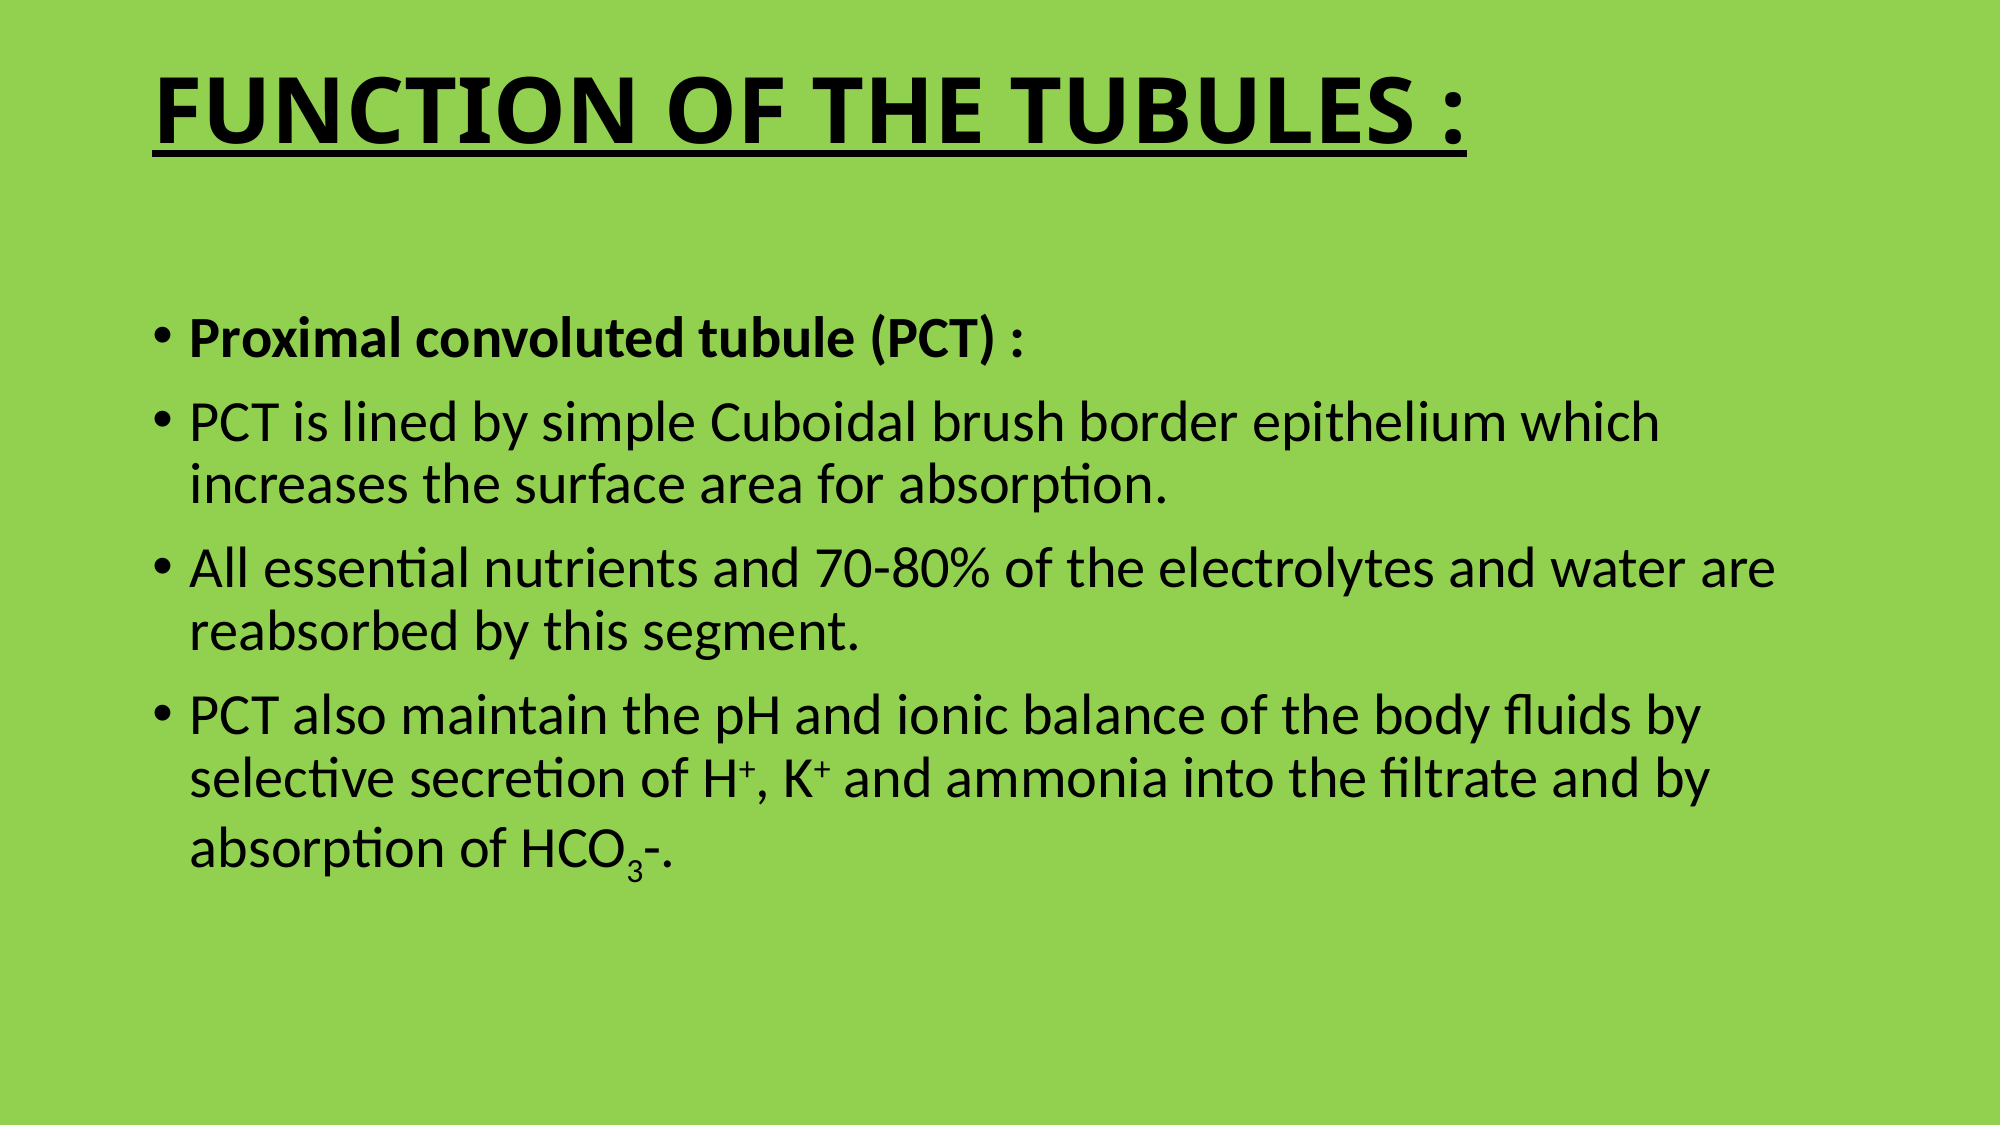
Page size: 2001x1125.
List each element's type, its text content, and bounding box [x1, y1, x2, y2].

title FUNCTION OF THE TUBULES : [137, 59, 1863, 278]
list Proximal convoluted tubule (PCT) : PCT is lined by simple Cuboidal brush border epithelium which increases the surface area for absorption. All essential nutrients and 70-80% of the electrolytes and water are reabsorbed by this segment. PCT also maintain the pH and ionic balance of the body fluids by selective secretion of H+, K+ and ammonia into the filtrate and by absorption of HCO3-. [137, 299, 1863, 1014]
